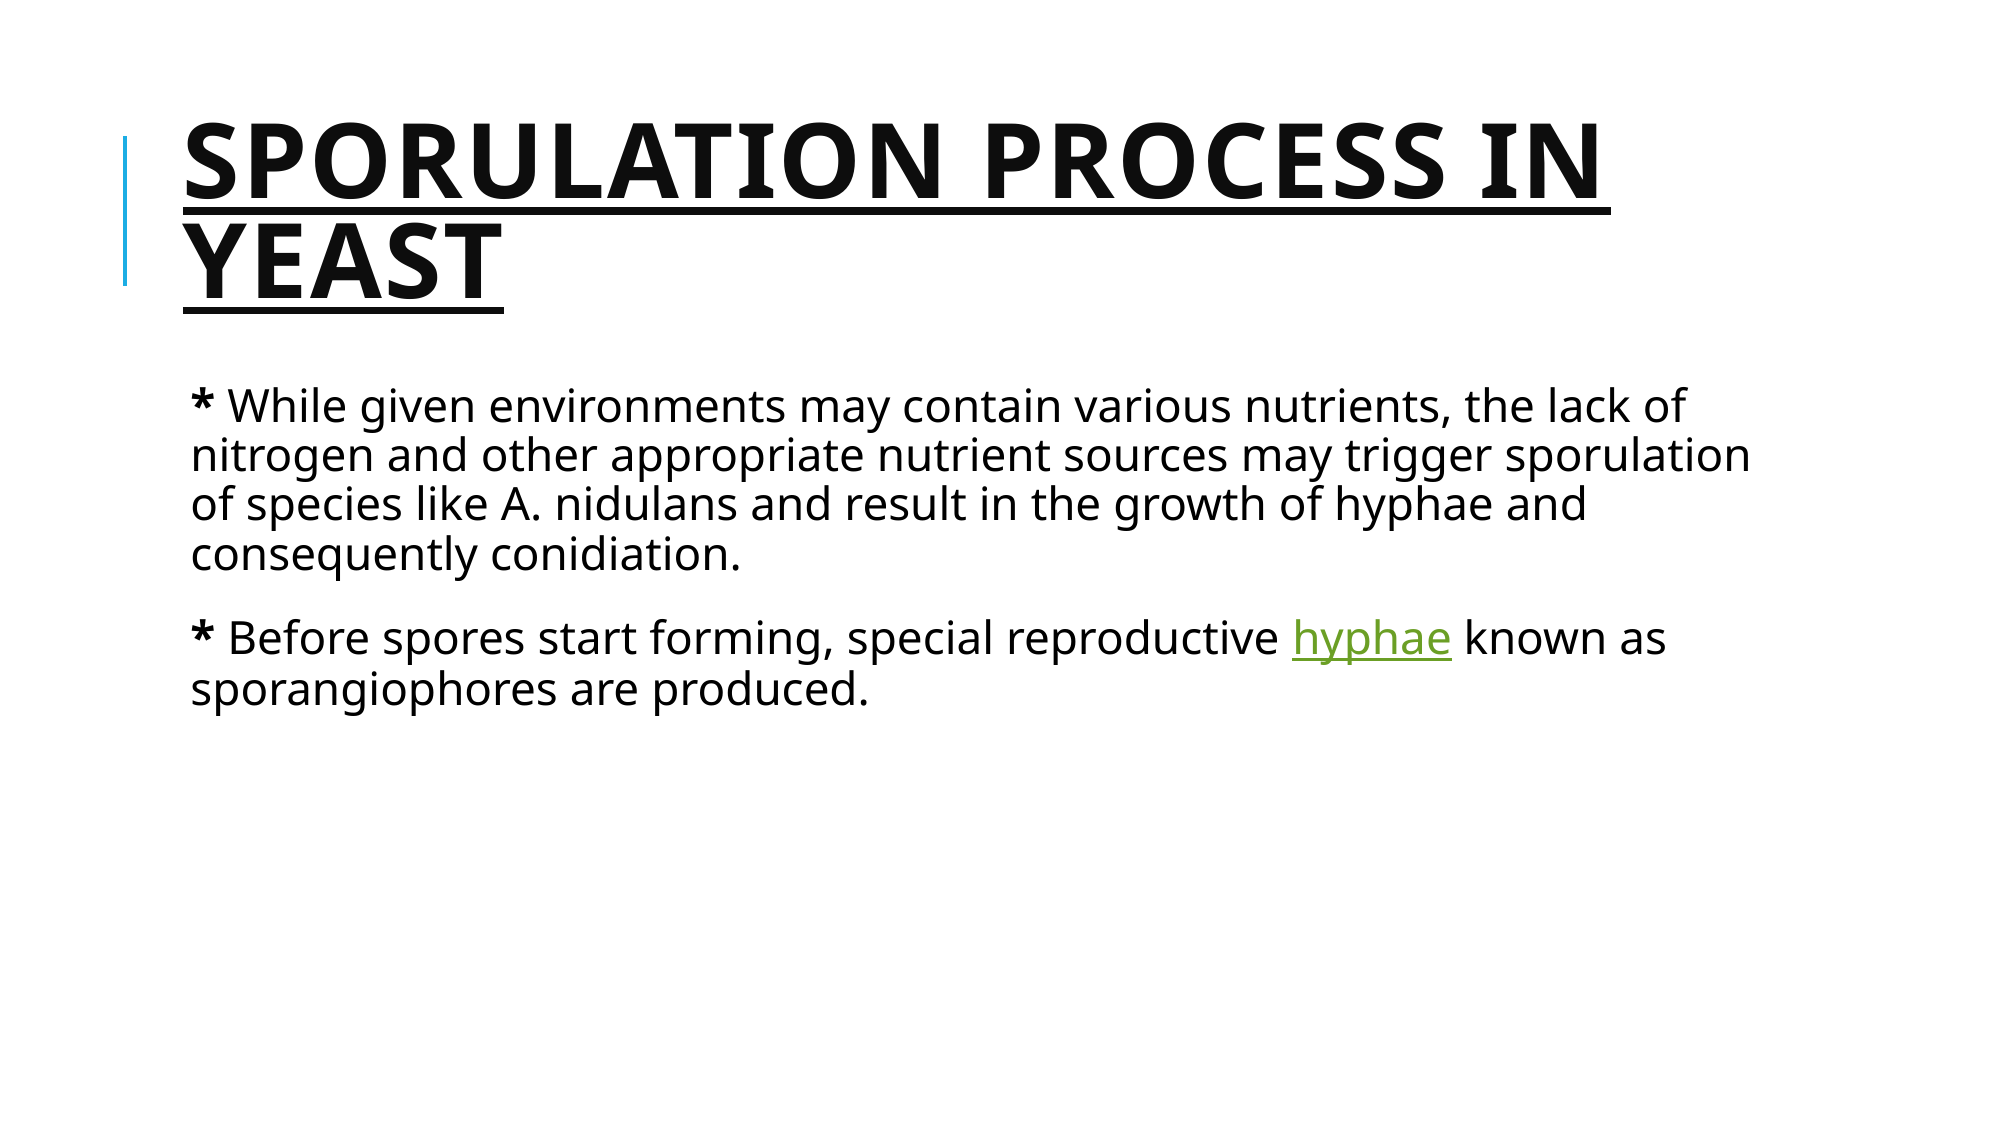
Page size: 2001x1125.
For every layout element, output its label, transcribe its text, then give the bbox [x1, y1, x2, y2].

list * While given environments may contain various nutrients, the lack of nitrogen and other appropriate nutrient sources may trigger sporulation of species like A. nidulans and result in the growth of hyphae and consequently conidiation. * Before spores start forming, special reproductive hyphae known as sporangiophores are produced. [168, 375, 1763, 1035]
title Sporulation Process in Yeast [168, 96, 1763, 342]
